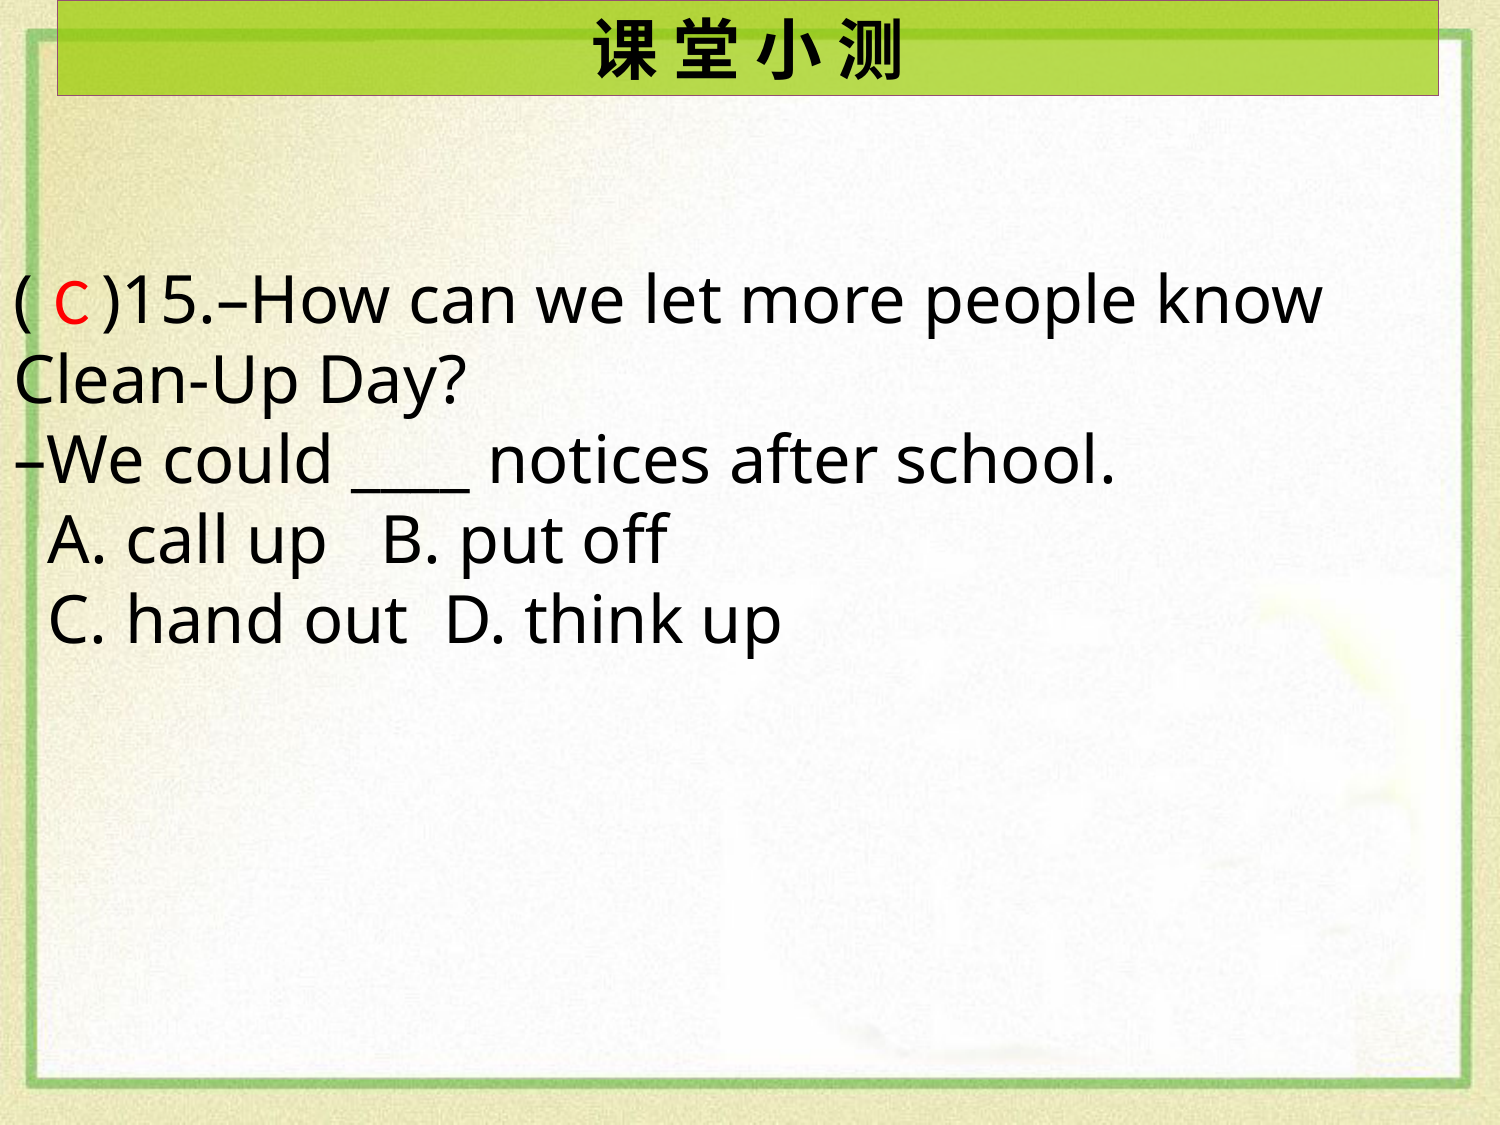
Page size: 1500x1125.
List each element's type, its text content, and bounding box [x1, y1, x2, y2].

text_box C [39, 250, 150, 345]
picture [0, 0, 1500, 249]
text_box ( )15.–How can we let more people know Clean-Up Day? –We could ____ notices after school. A. call up B. put off C. hand out D. think up [0, 249, 1500, 664]
text_box 课 堂 小 测 [57, 0, 1439, 96]
picture [0, 664, 1500, 1125]
